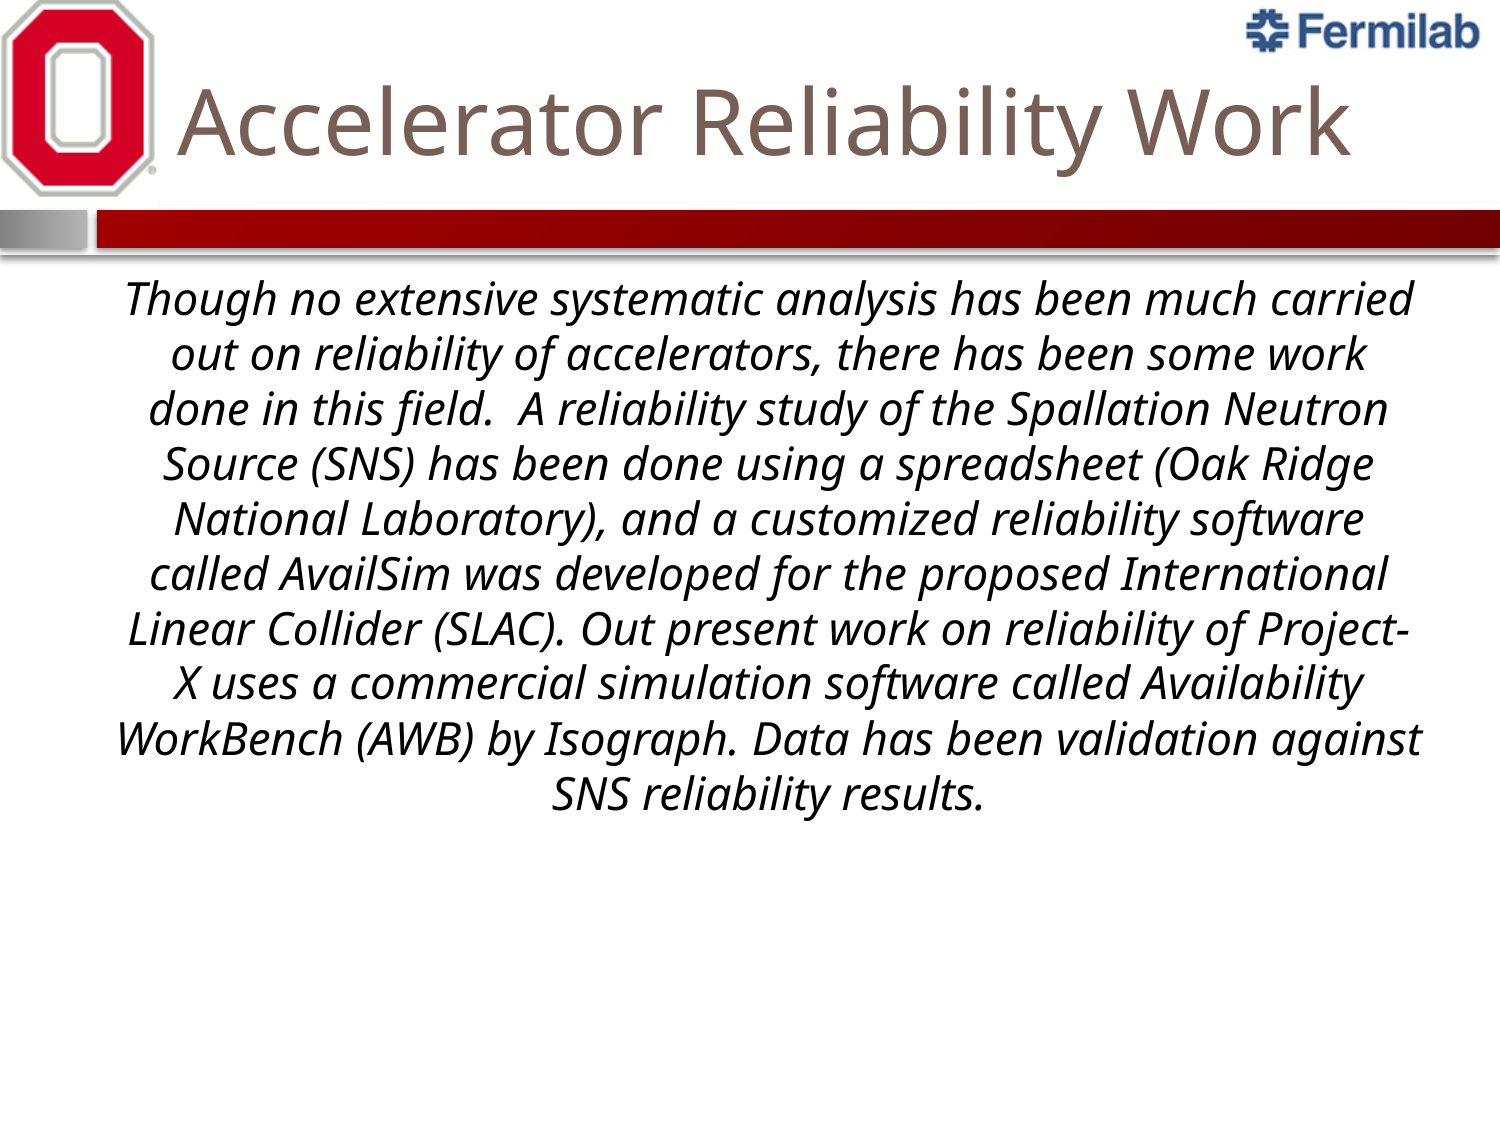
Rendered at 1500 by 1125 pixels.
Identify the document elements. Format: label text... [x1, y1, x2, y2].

list Though no extensive systematic analysis has been much carried out on reliability of accelerators, there has been some work done in this field. A reliability study of the Spallation Neutron Source (SNS) has been done using a spreadsheet (Oak Ridge National Laboratory), and a customized reliability software called AvailSim was developed for the proposed International Linear Collider (SLAC). Out present work on reliability of Project-X uses a commercial simulation software called Availability WorkBench (AWB) by Isograph. Data has been validation against SNS reliability results. [100, 262, 1438, 1000]
picture [1229, 0, 1497, 65]
title Accelerator Reliability Work [162, 37, 1438, 200]
picture [0, 0, 158, 208]
